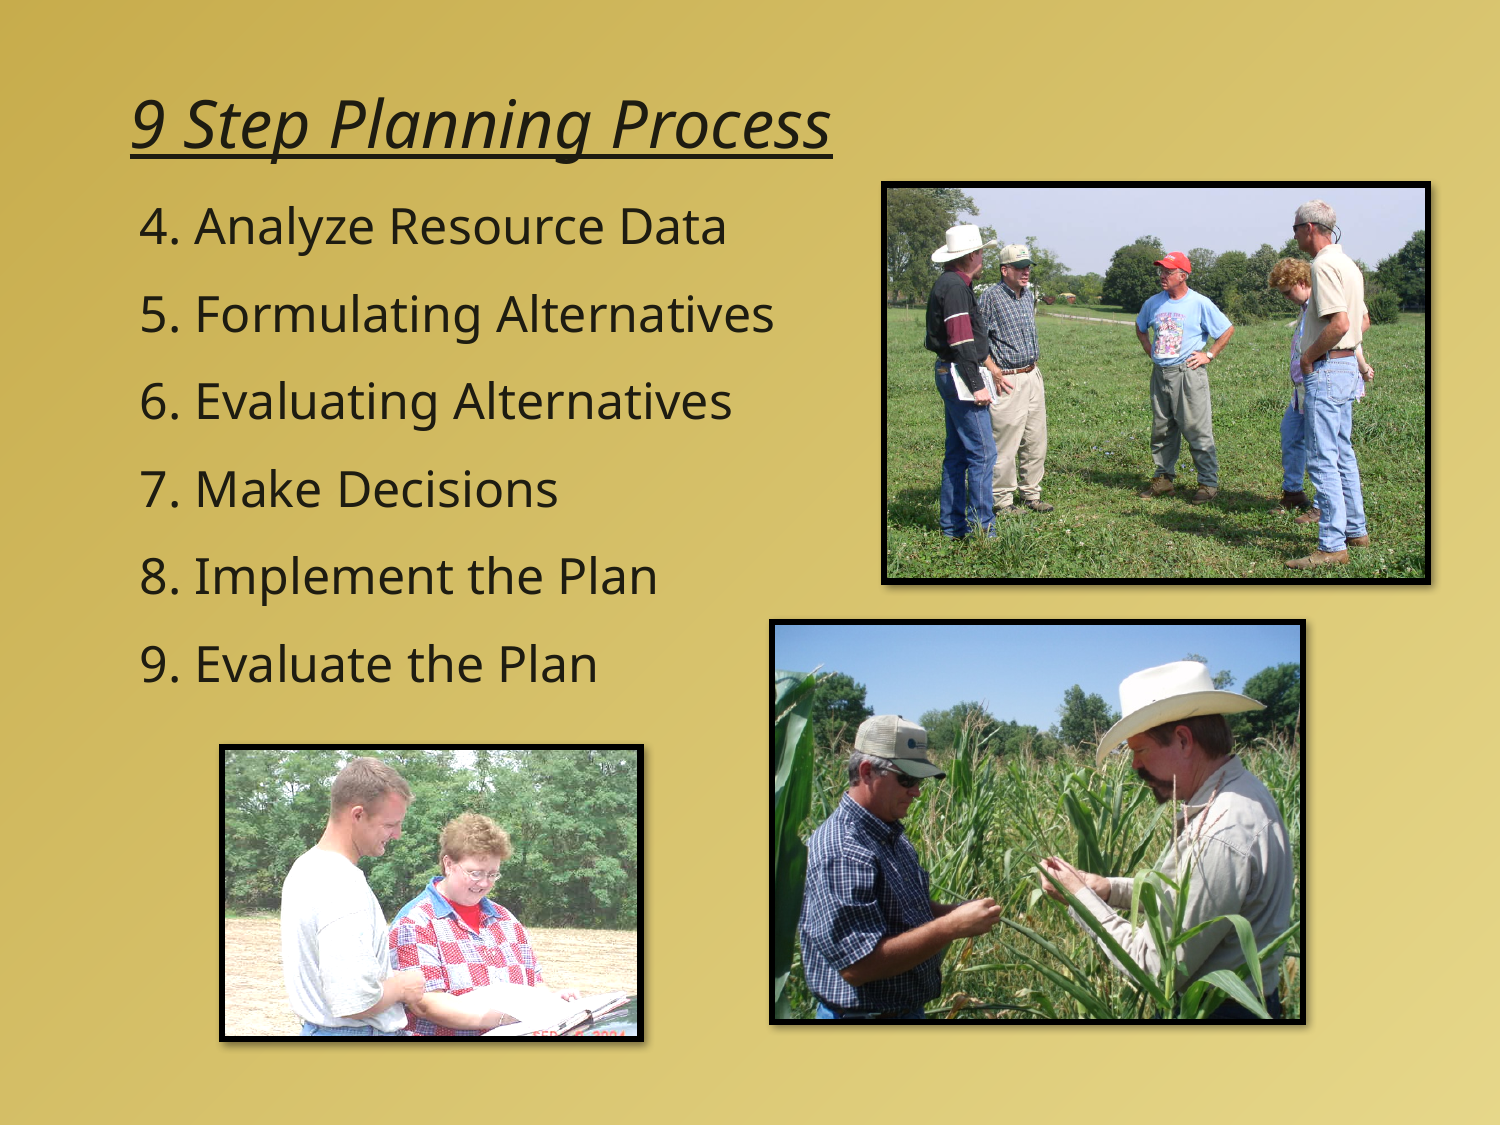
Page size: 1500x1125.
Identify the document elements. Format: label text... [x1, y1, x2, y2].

text_box 9. Evaluate the Plan [125, 624, 767, 700]
picture [774, 624, 1301, 1019]
text_box 4. Analyze Resource Data [125, 187, 880, 263]
text_box 5. Formulating Alternatives [125, 274, 880, 350]
text_box 6. Evaluating Alternatives [125, 362, 880, 438]
picture [224, 749, 638, 1037]
text_box 8. Implement the Plan [125, 537, 988, 613]
text_box 9 Step Planning Process [87, 74, 875, 170]
text_box 7. Make Decisions [125, 449, 880, 525]
picture [887, 187, 1426, 579]
